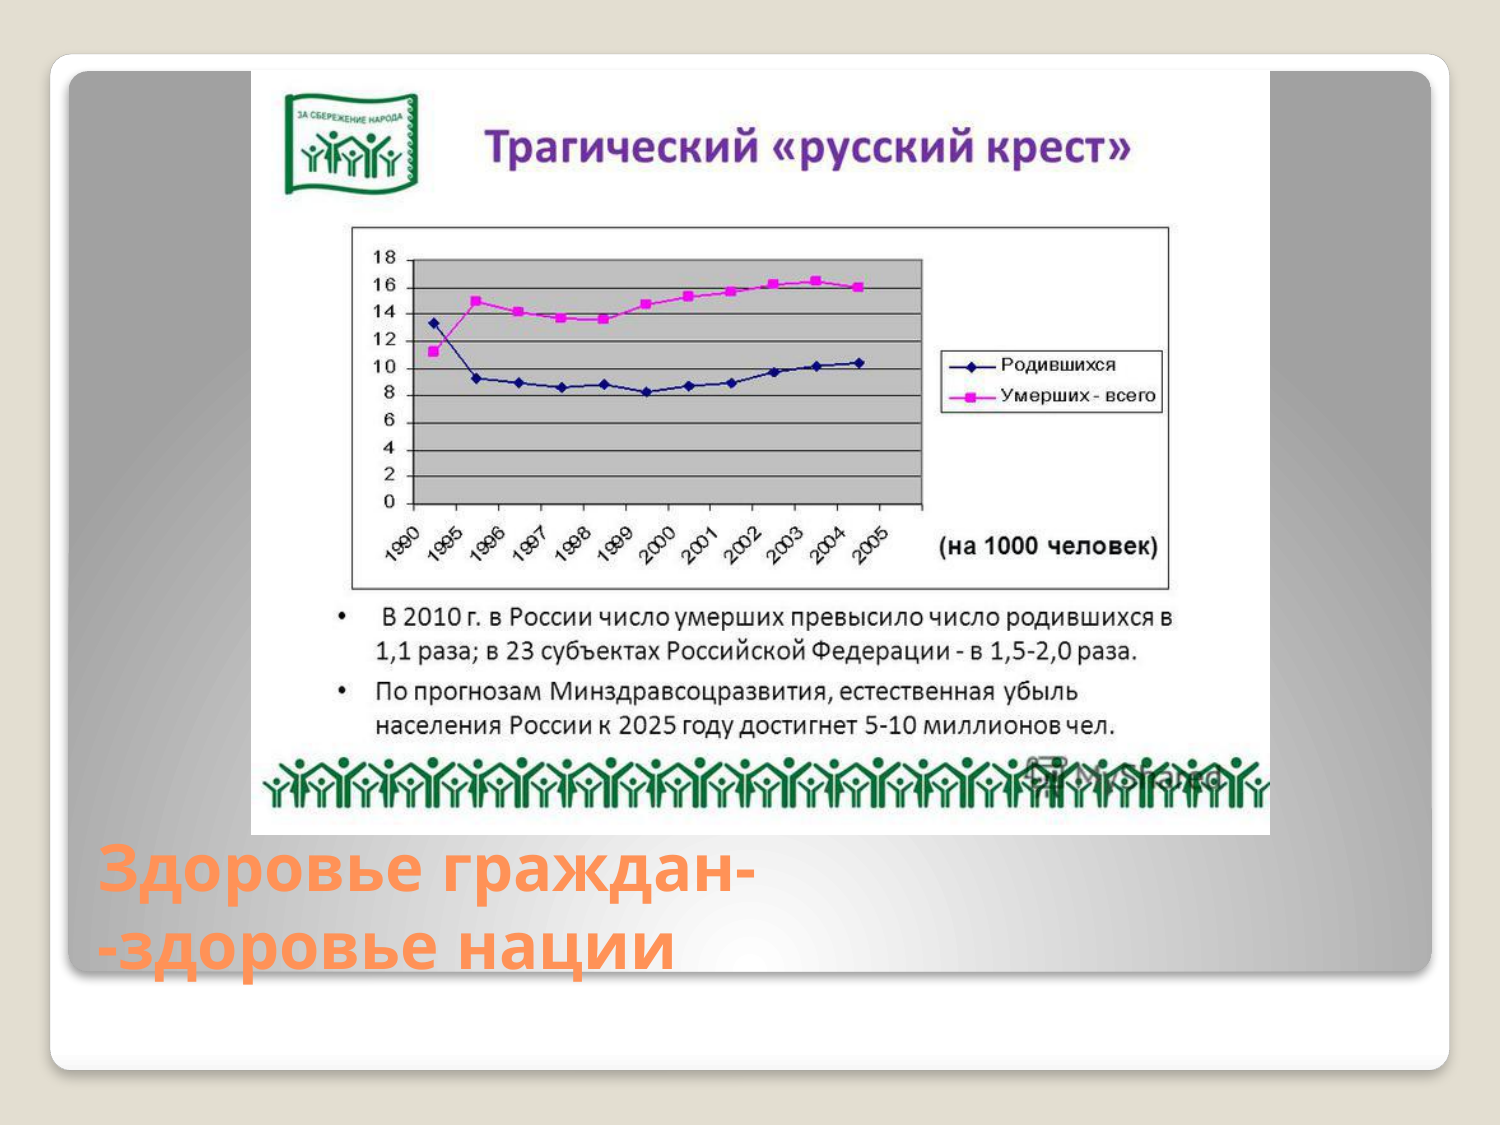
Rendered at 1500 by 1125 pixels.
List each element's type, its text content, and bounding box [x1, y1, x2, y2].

title Здоровье граждан- -здоровье нации [82, 817, 1425, 990]
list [250, 69, 1270, 835]
